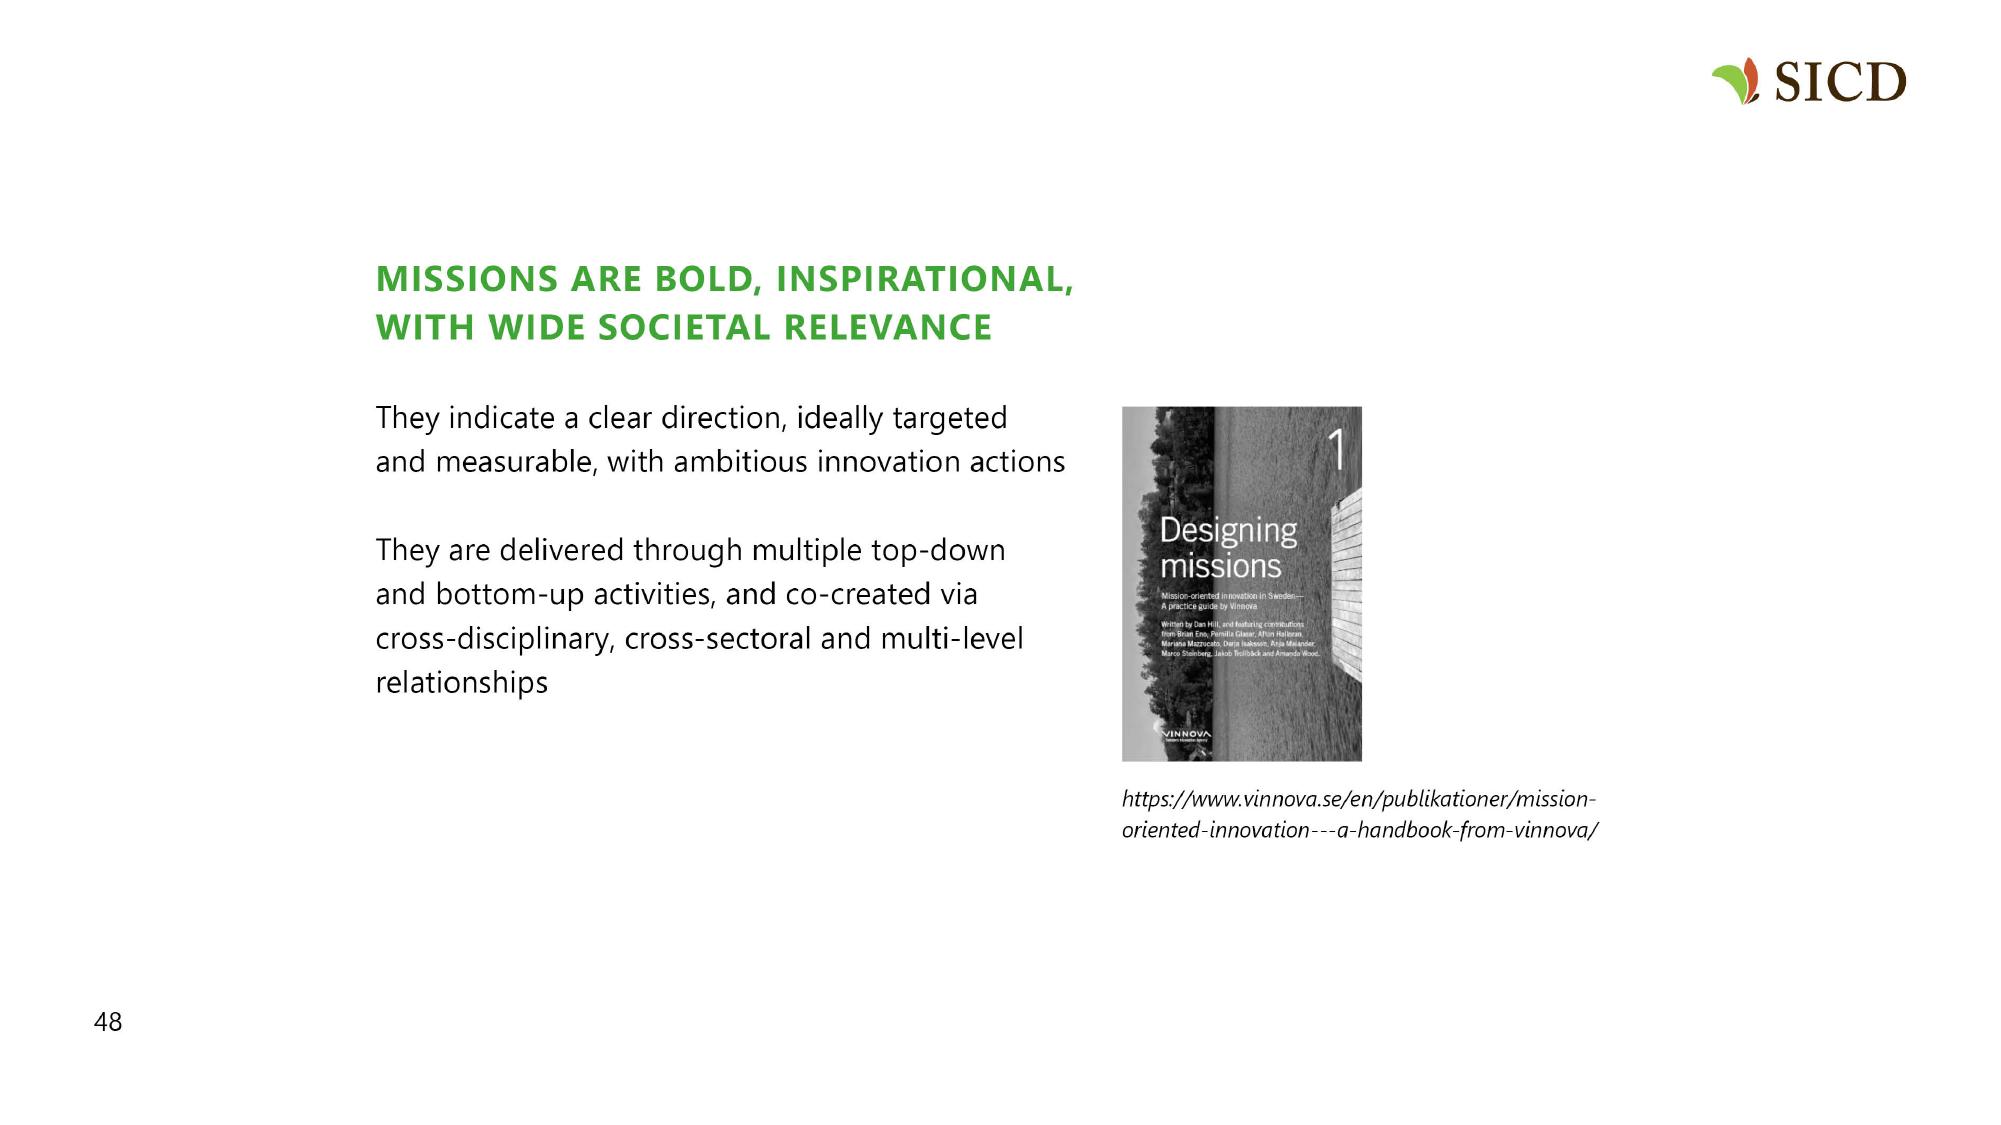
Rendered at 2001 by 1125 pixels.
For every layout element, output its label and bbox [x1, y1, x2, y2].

list [0, 0, 2000, 1125]
